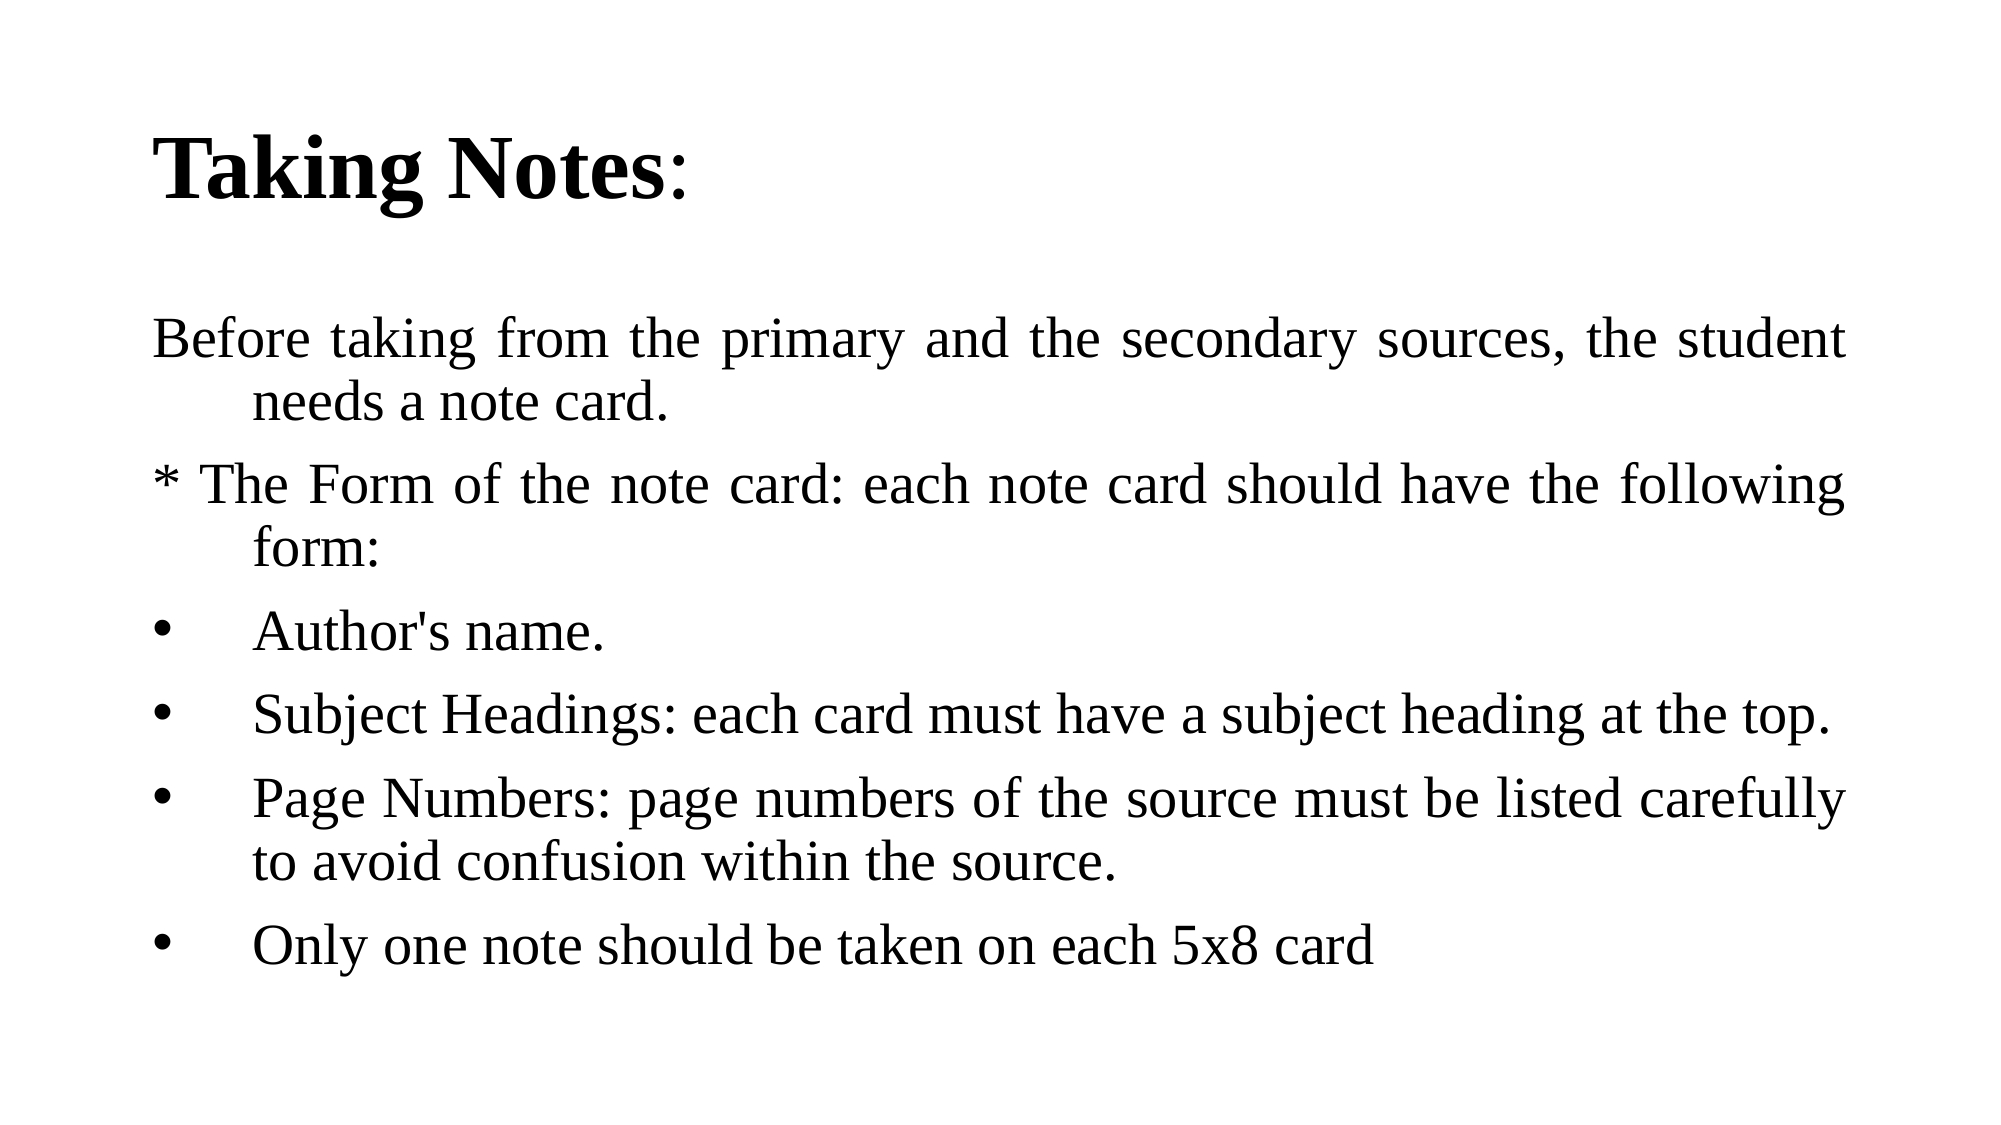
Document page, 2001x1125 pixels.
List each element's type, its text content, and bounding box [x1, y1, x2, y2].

title Taking Notes: [137, 59, 1863, 278]
list Before taking from the primary and the secondary sources, the student needs a note card. * The Form of the note card: each note card should have the following form: Author's name. Subject Headings: each card must have a subject heading at the top. Page Numbers: page numbers of the source must be listed carefully to avoid confusion within the source. Only one note should be taken on each 5x8 card [137, 299, 1863, 1014]
